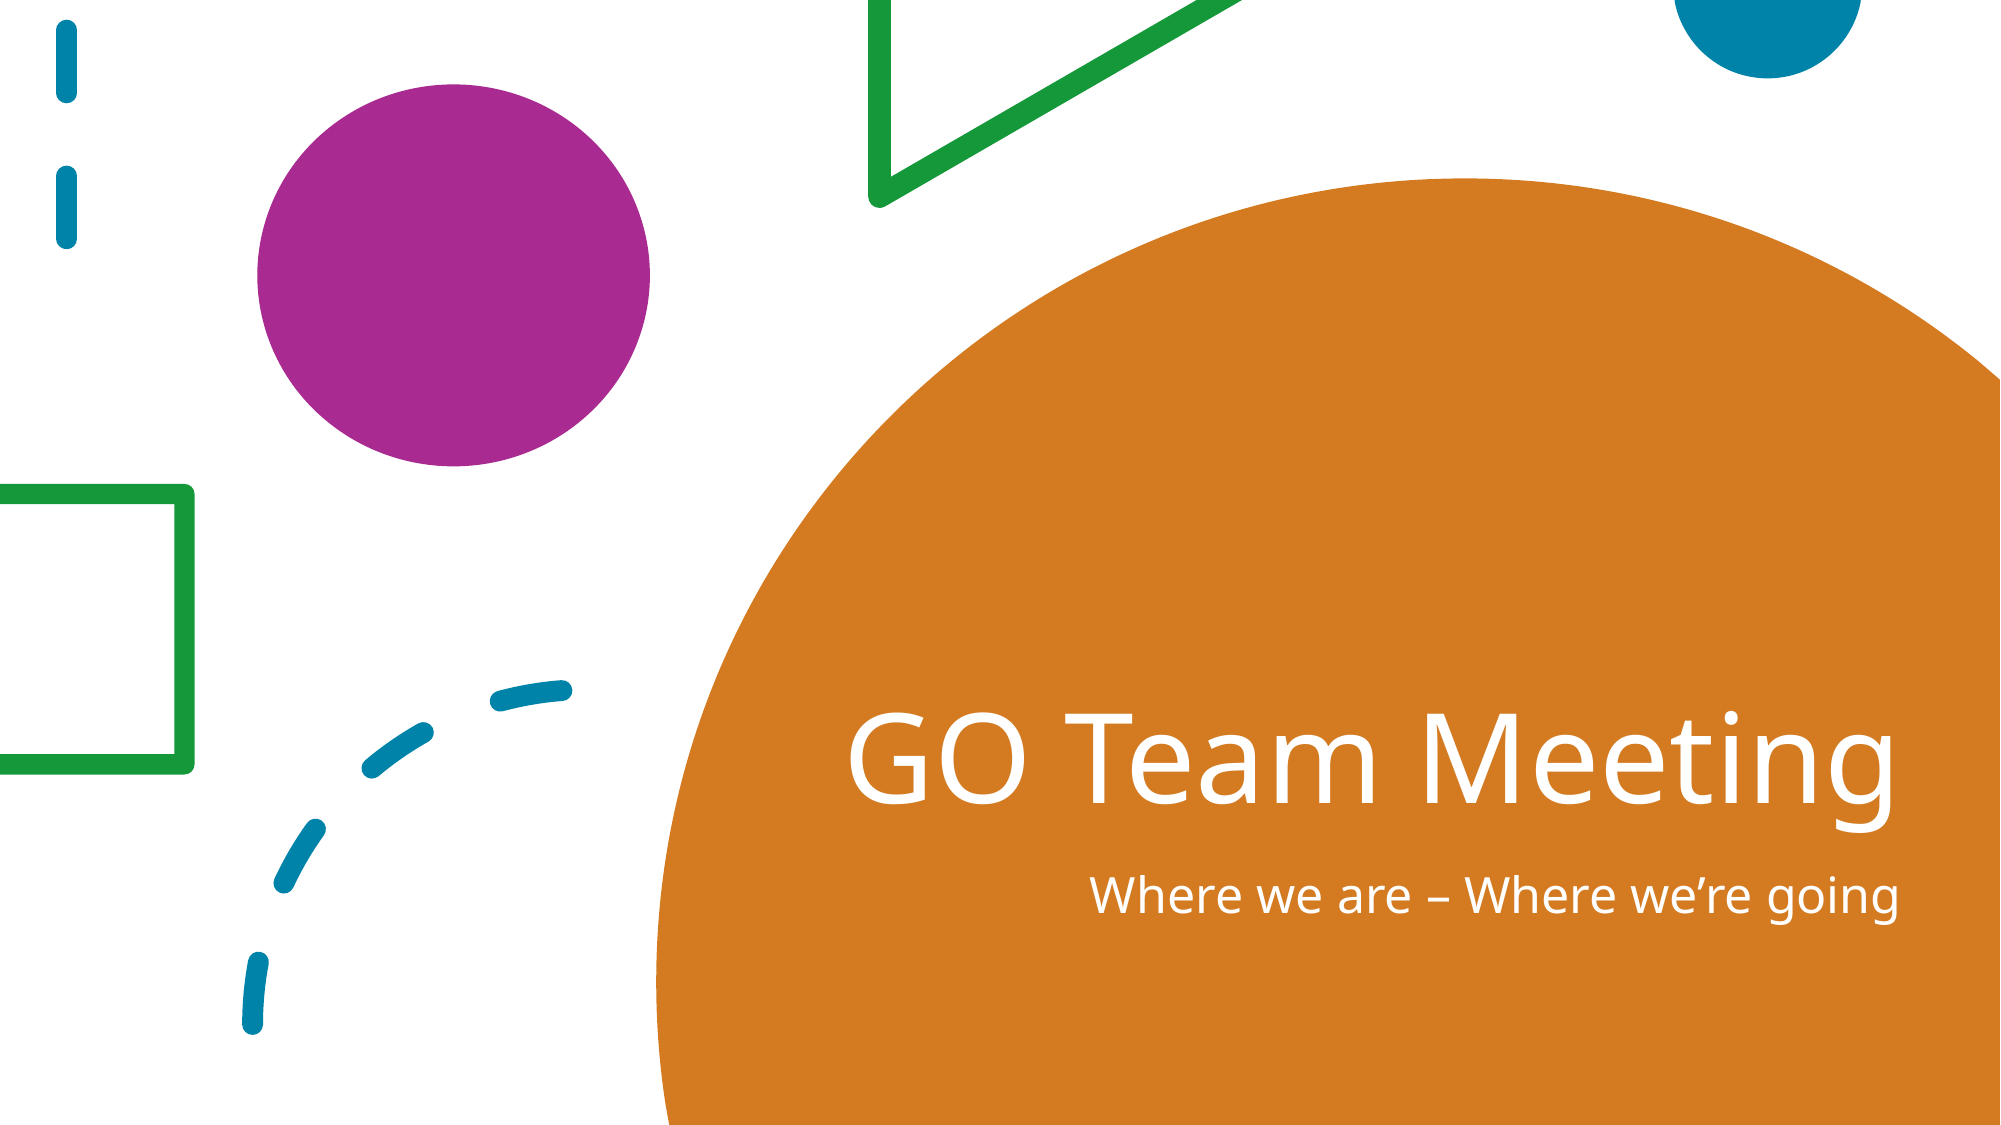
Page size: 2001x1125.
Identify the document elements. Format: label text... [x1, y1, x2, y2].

title GO Team Meeting [761, 450, 1917, 842]
subtitle Where we are – Where we’re going [835, 856, 1917, 1020]
